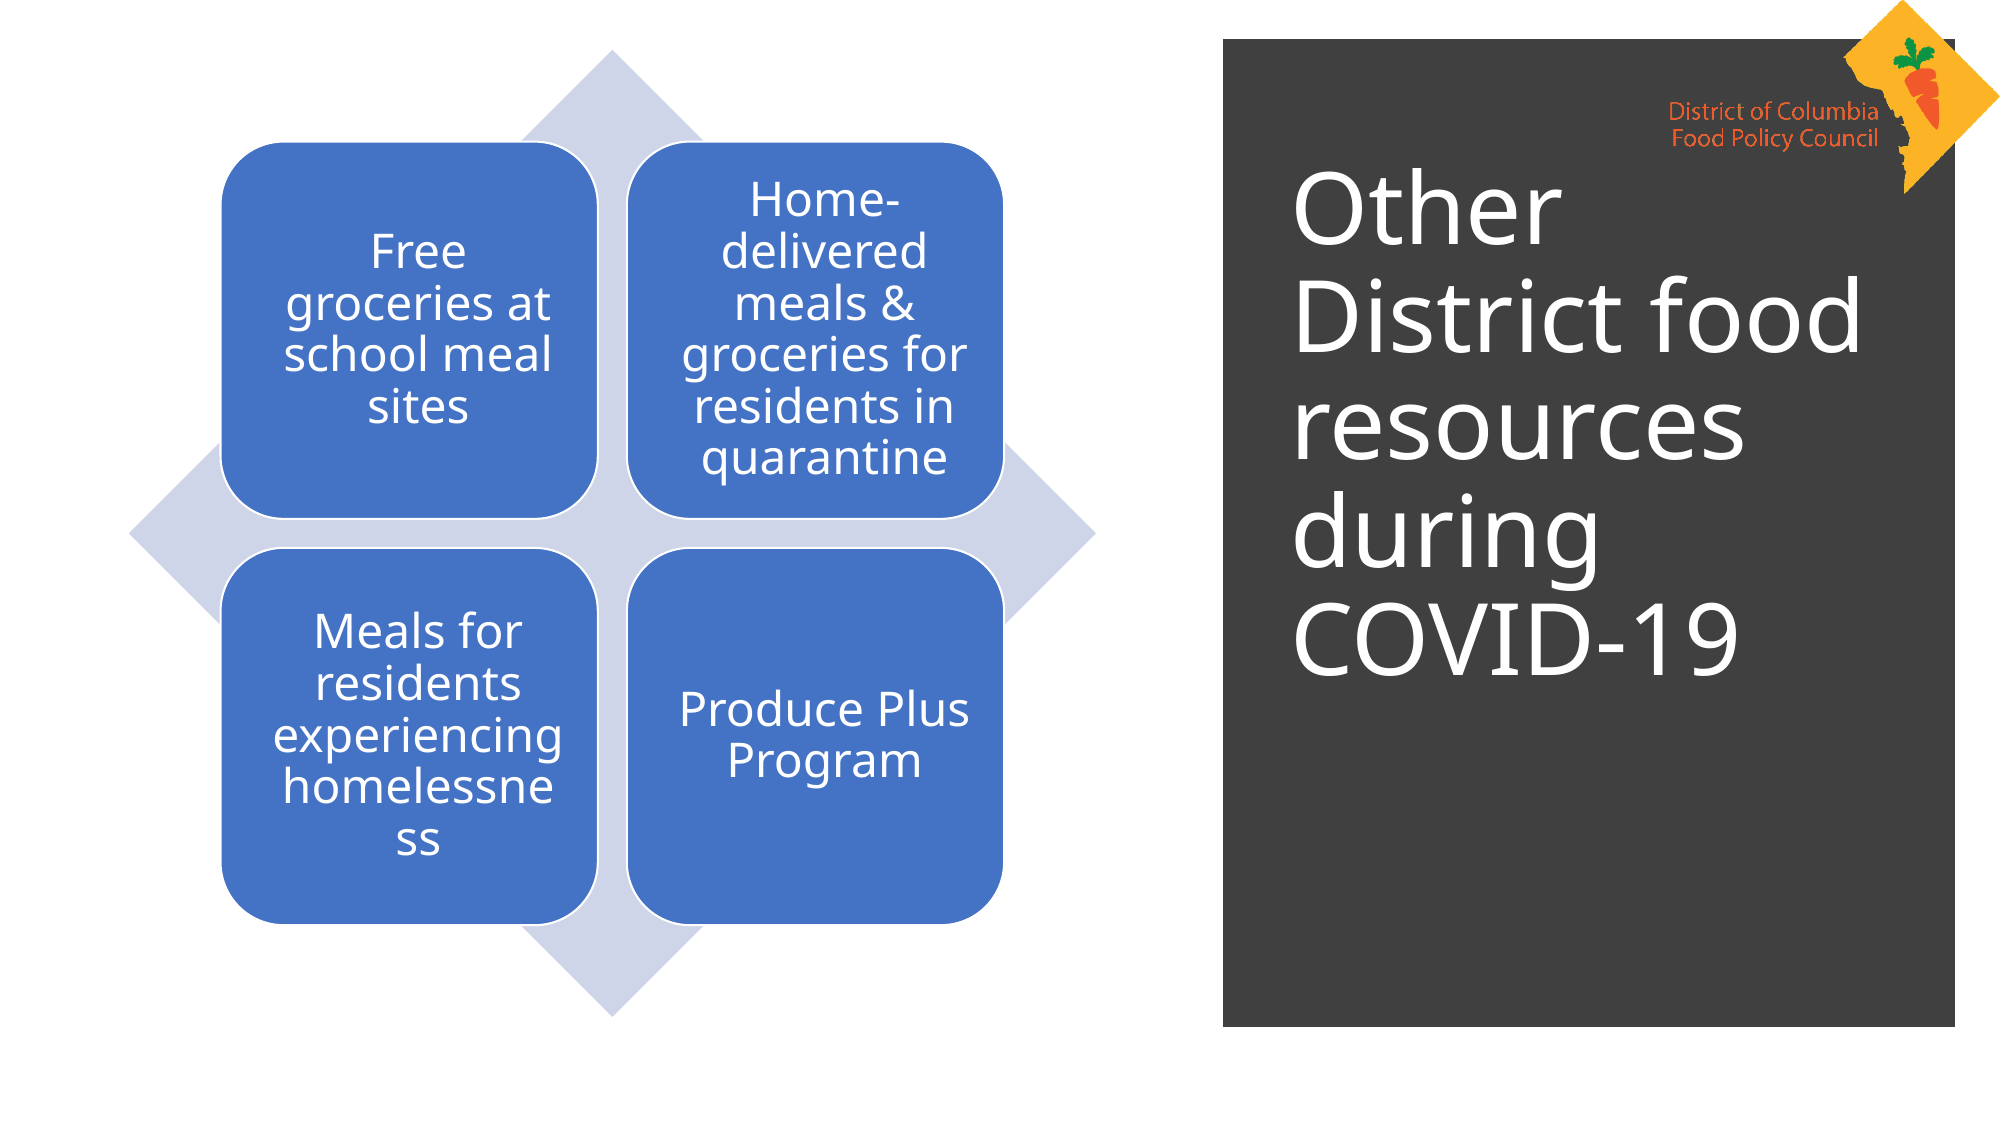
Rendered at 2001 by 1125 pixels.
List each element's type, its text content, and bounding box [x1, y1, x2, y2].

picture [1668, 0, 2000, 194]
text_box [1232, 49, 1945, 1018]
title Other District food resources during COVID-19 [1275, 104, 1899, 967]
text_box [71, 49, 1153, 1018]
